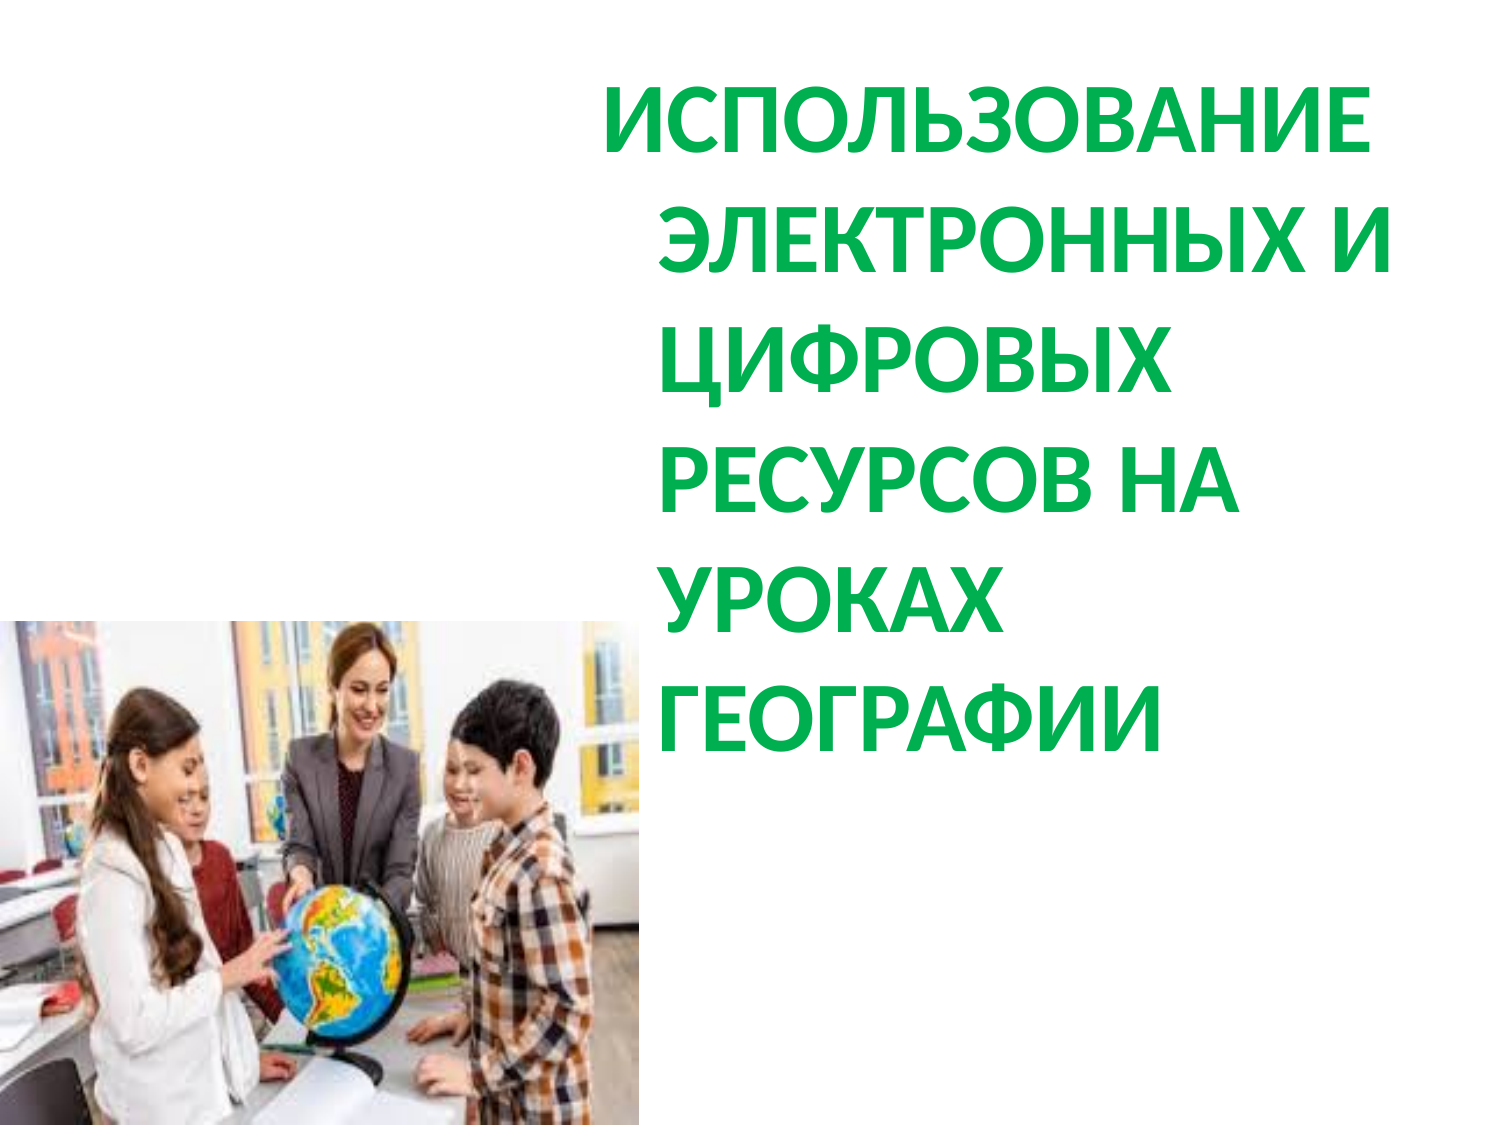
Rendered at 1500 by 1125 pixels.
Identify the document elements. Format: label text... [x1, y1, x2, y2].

picture [0, 621, 640, 1125]
list ИСПОЛЬЗОВАНИЕ ЭЛЕКТРОННЫХ И ЦИФРОВЫХ РЕСУРСОВ НА УРОКАХ ГЕОГРАФИИ [586, 44, 1425, 1005]
